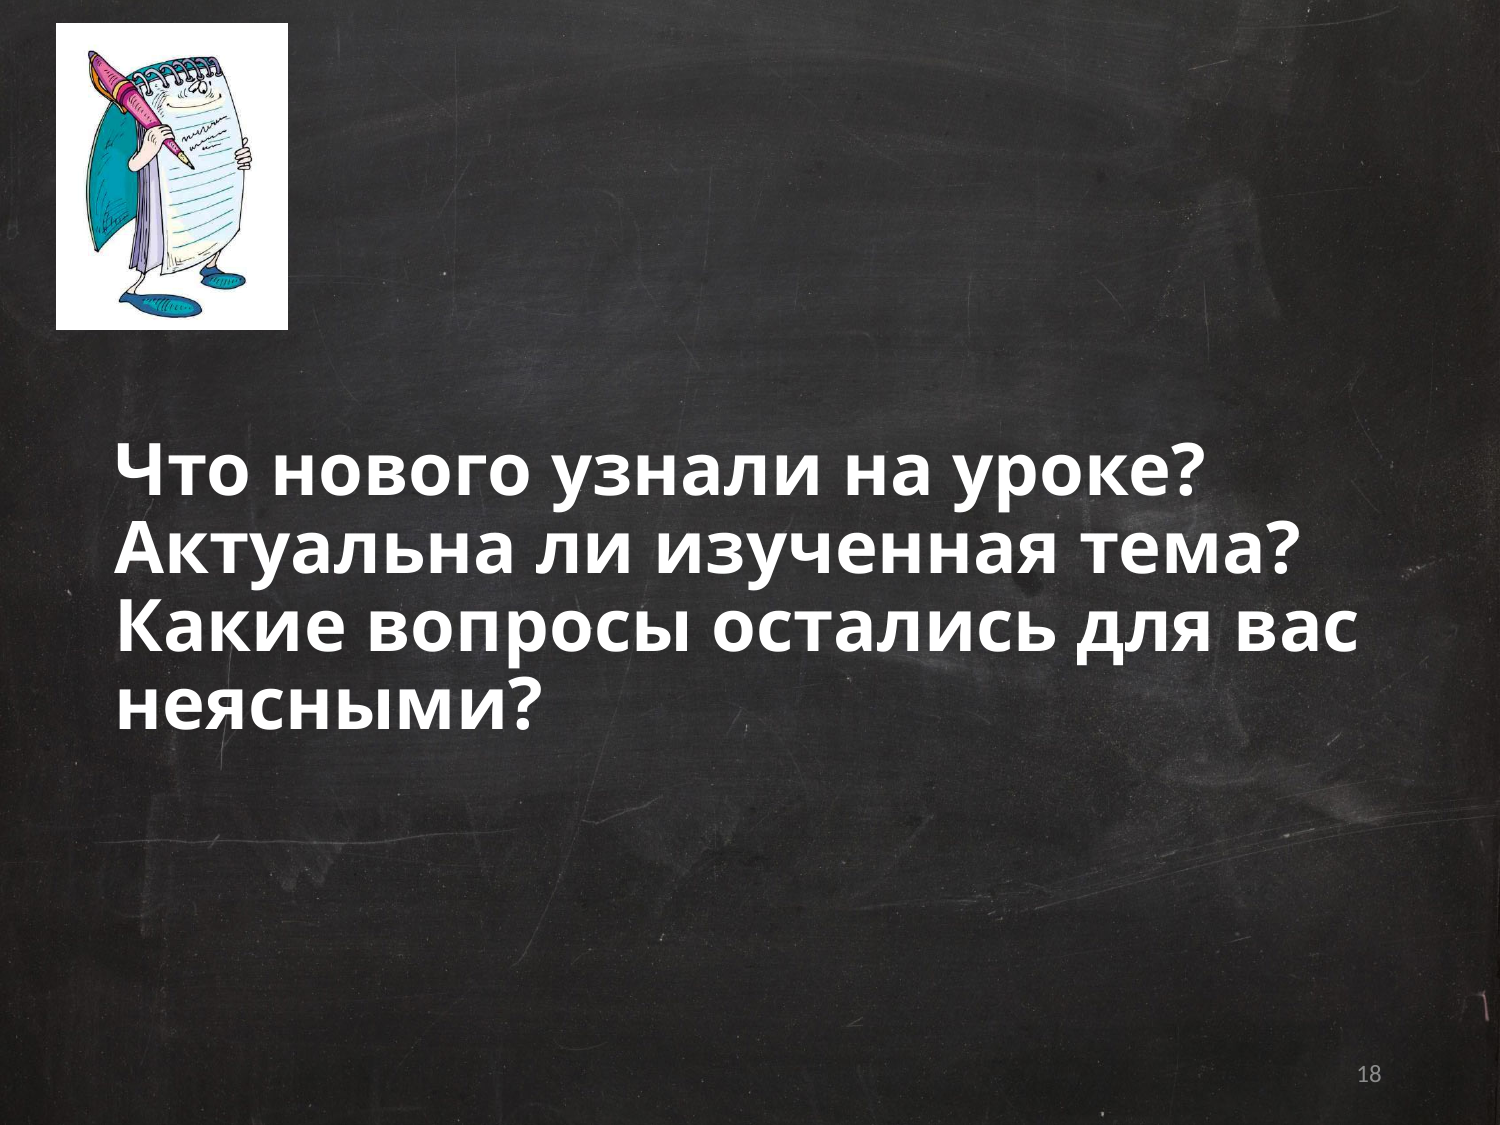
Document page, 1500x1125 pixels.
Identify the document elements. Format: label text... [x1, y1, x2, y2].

slide_number 18 [1059, 1042, 1397, 1103]
picture [0, 0, 1500, 1125]
title Что нового узнали на уроке? Актуальна ли изученная тема? Какие вопросы остались для вас неясными? [99, 396, 1405, 781]
